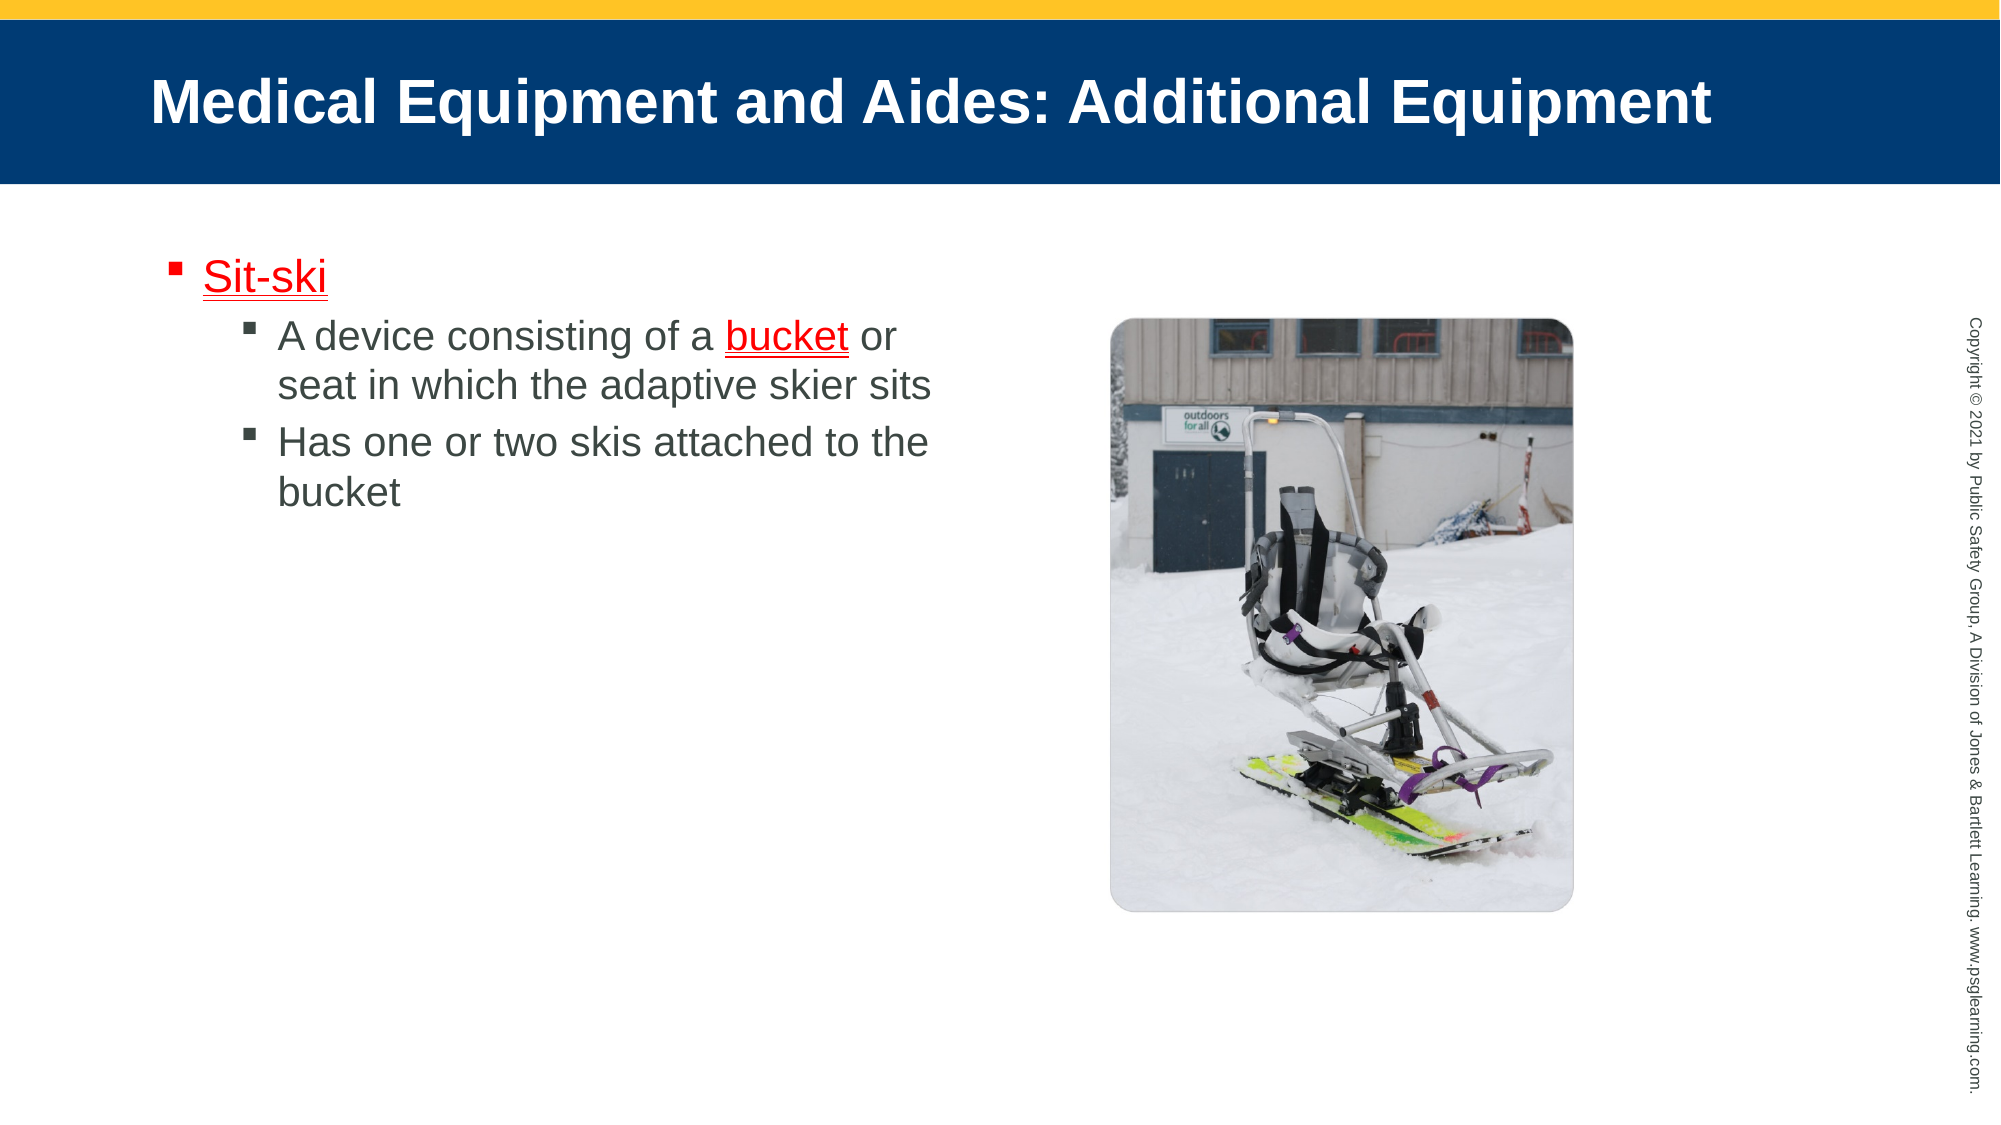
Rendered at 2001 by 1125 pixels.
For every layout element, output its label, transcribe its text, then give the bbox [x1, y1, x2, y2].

list Sit-ski A device consisting of a bucket or seat in which the adaptive skier sits Has one or two skis attached to the bucket [150, 239, 979, 1016]
picture [1104, 307, 1579, 921]
title Medical Equipment and Aides: Additional Equipment [0, 19, 2000, 185]
